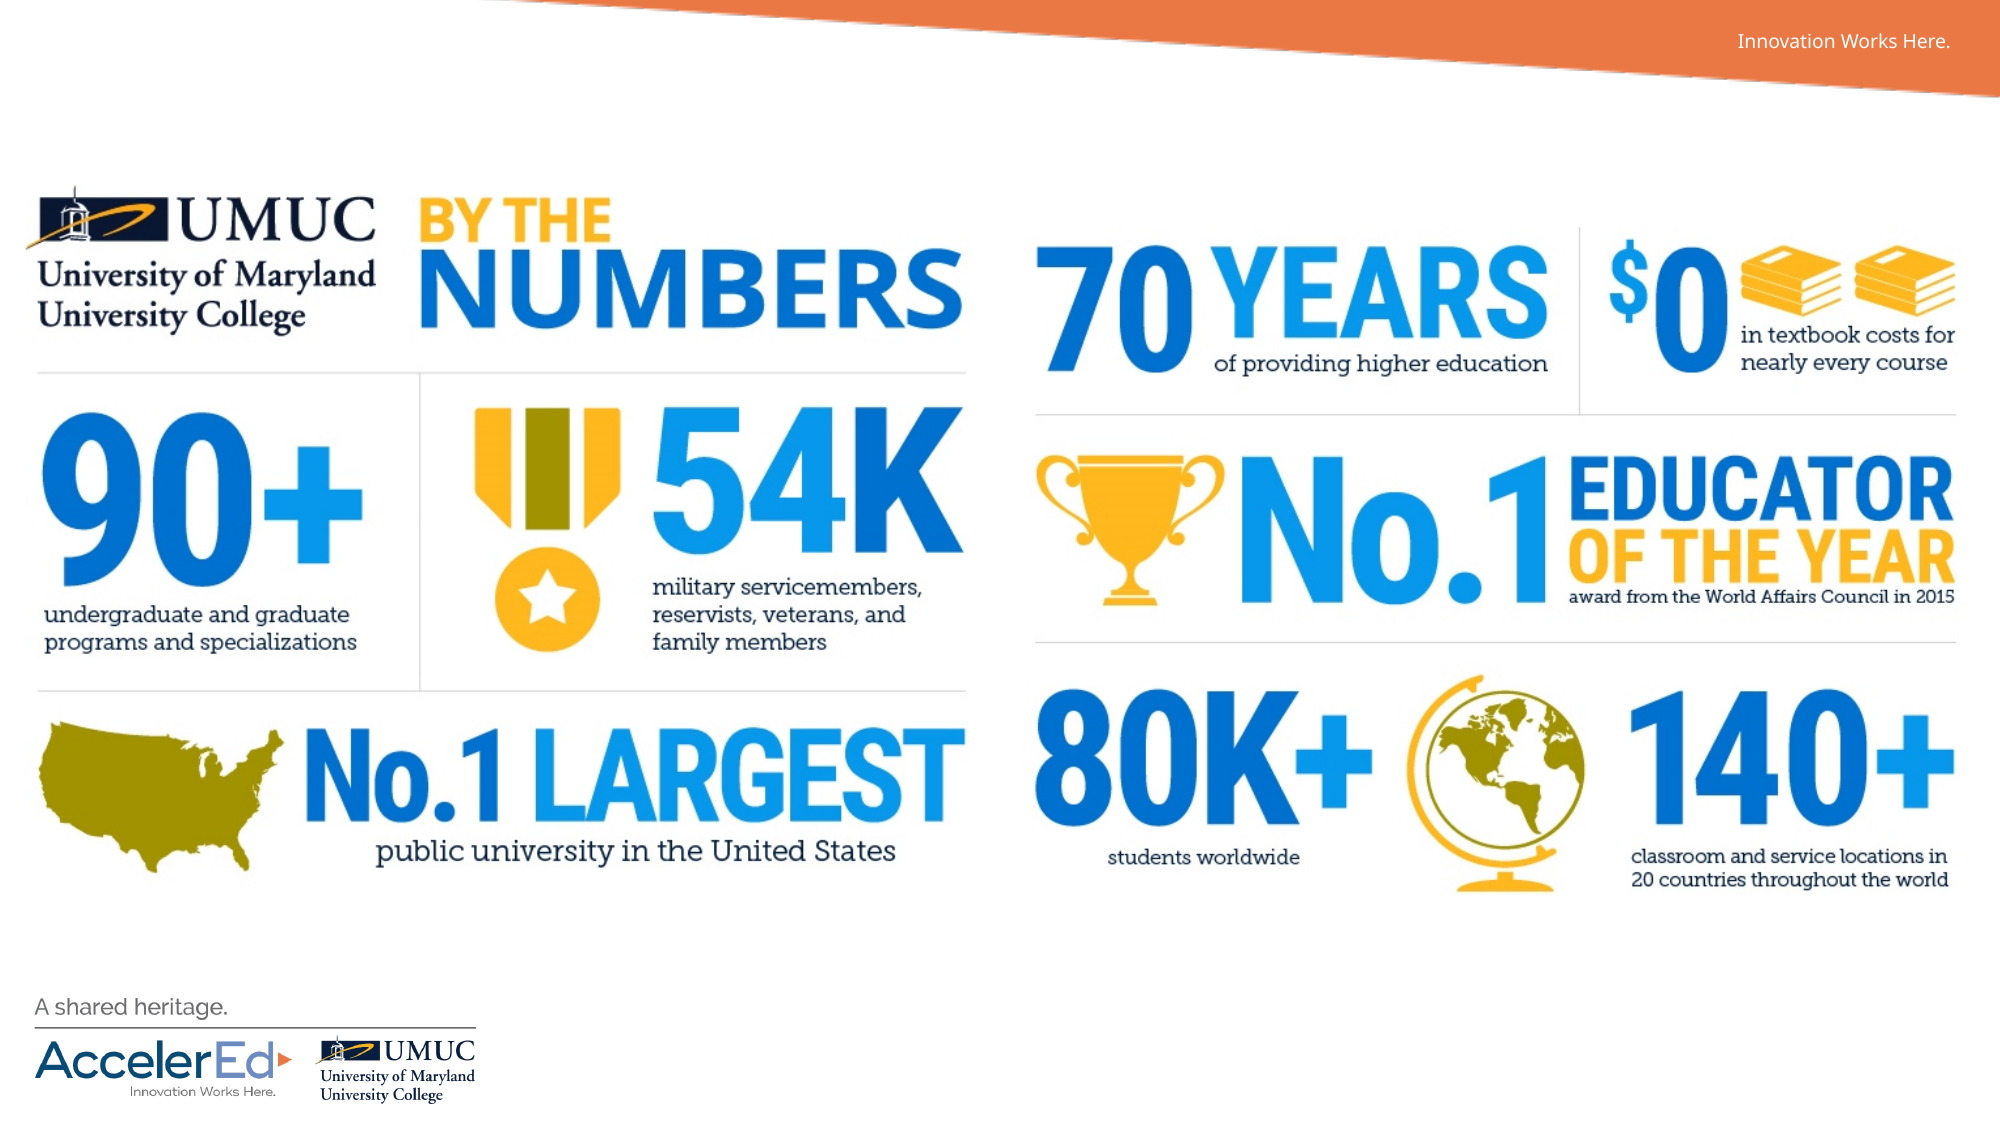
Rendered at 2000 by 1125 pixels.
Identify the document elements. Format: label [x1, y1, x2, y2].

picture [4, 154, 1981, 936]
picture [34, 997, 477, 1104]
picture [456, 0, 2000, 109]
